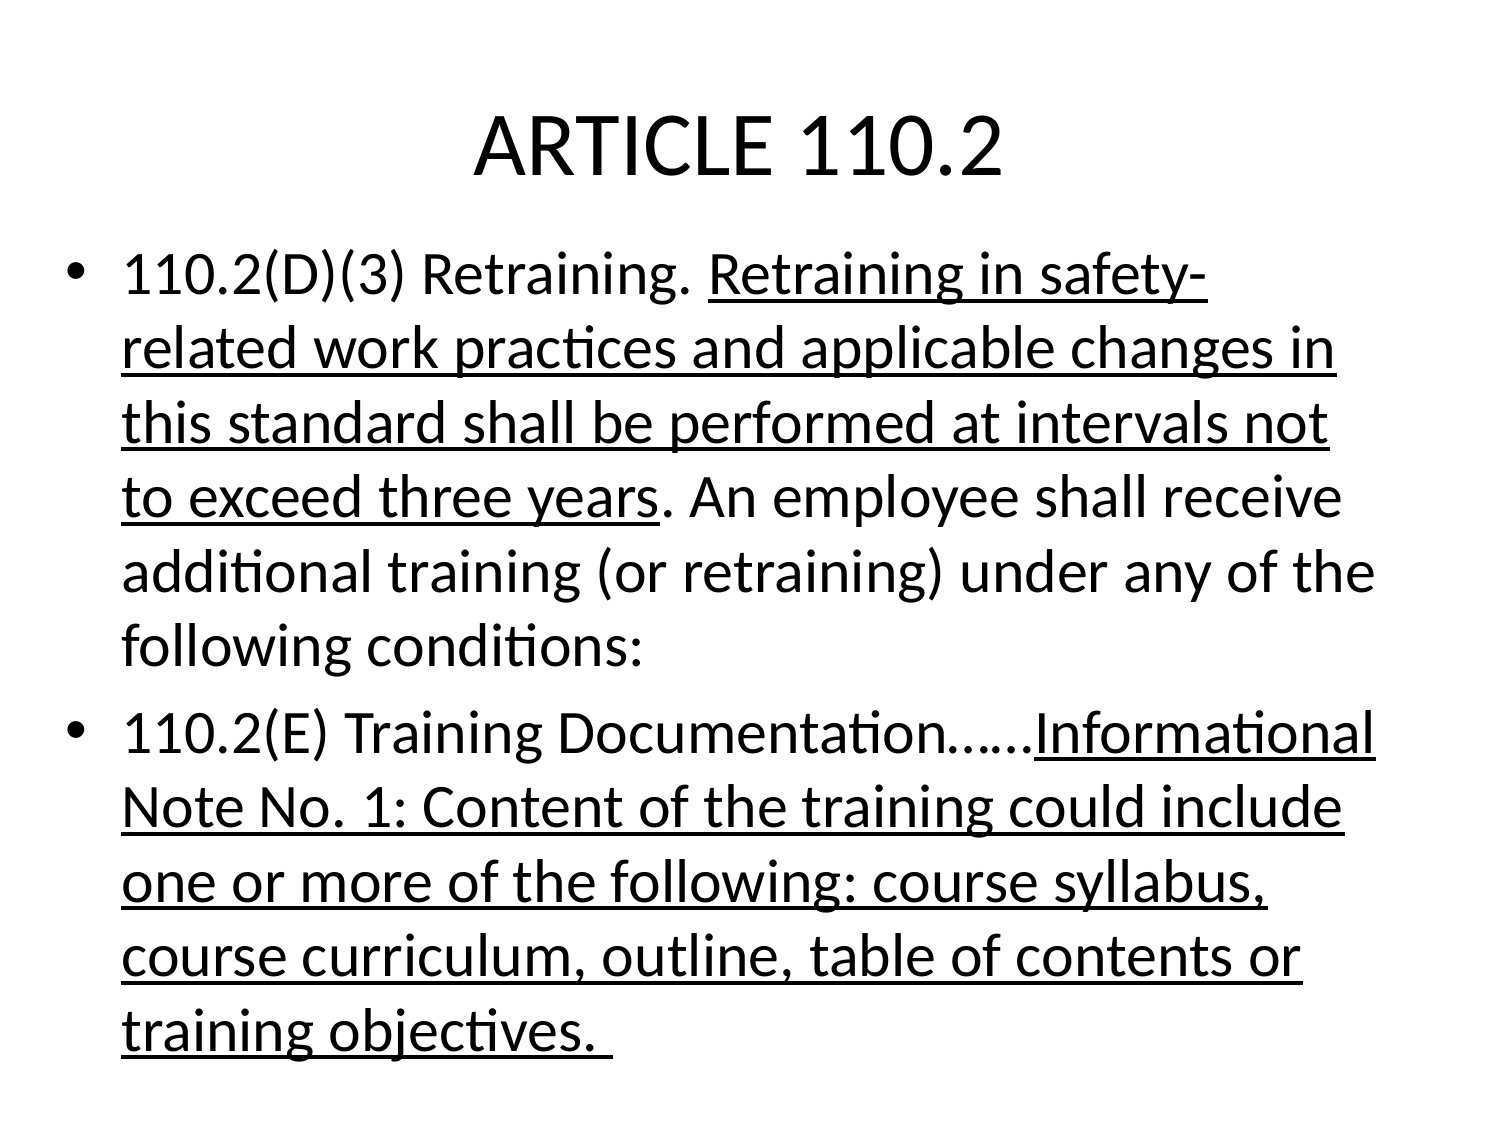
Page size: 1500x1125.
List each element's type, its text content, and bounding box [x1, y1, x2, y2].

list 110.2(D)(3) Retraining. Retraining in safety-related work practices and applicable changes in this standard shall be performed at intervals not to exceed three years. An employee shall receive additional training (or retraining) under any of the following conditions: 110.2(E) Training Documentation……Informational Note No. 1: Content of the training could include one or more of the following: course syllabus, course curriculum, outline, table of contents or training objectives. [50, 224, 1400, 1080]
title ARTICLE 110.2 [75, 45, 1425, 233]
